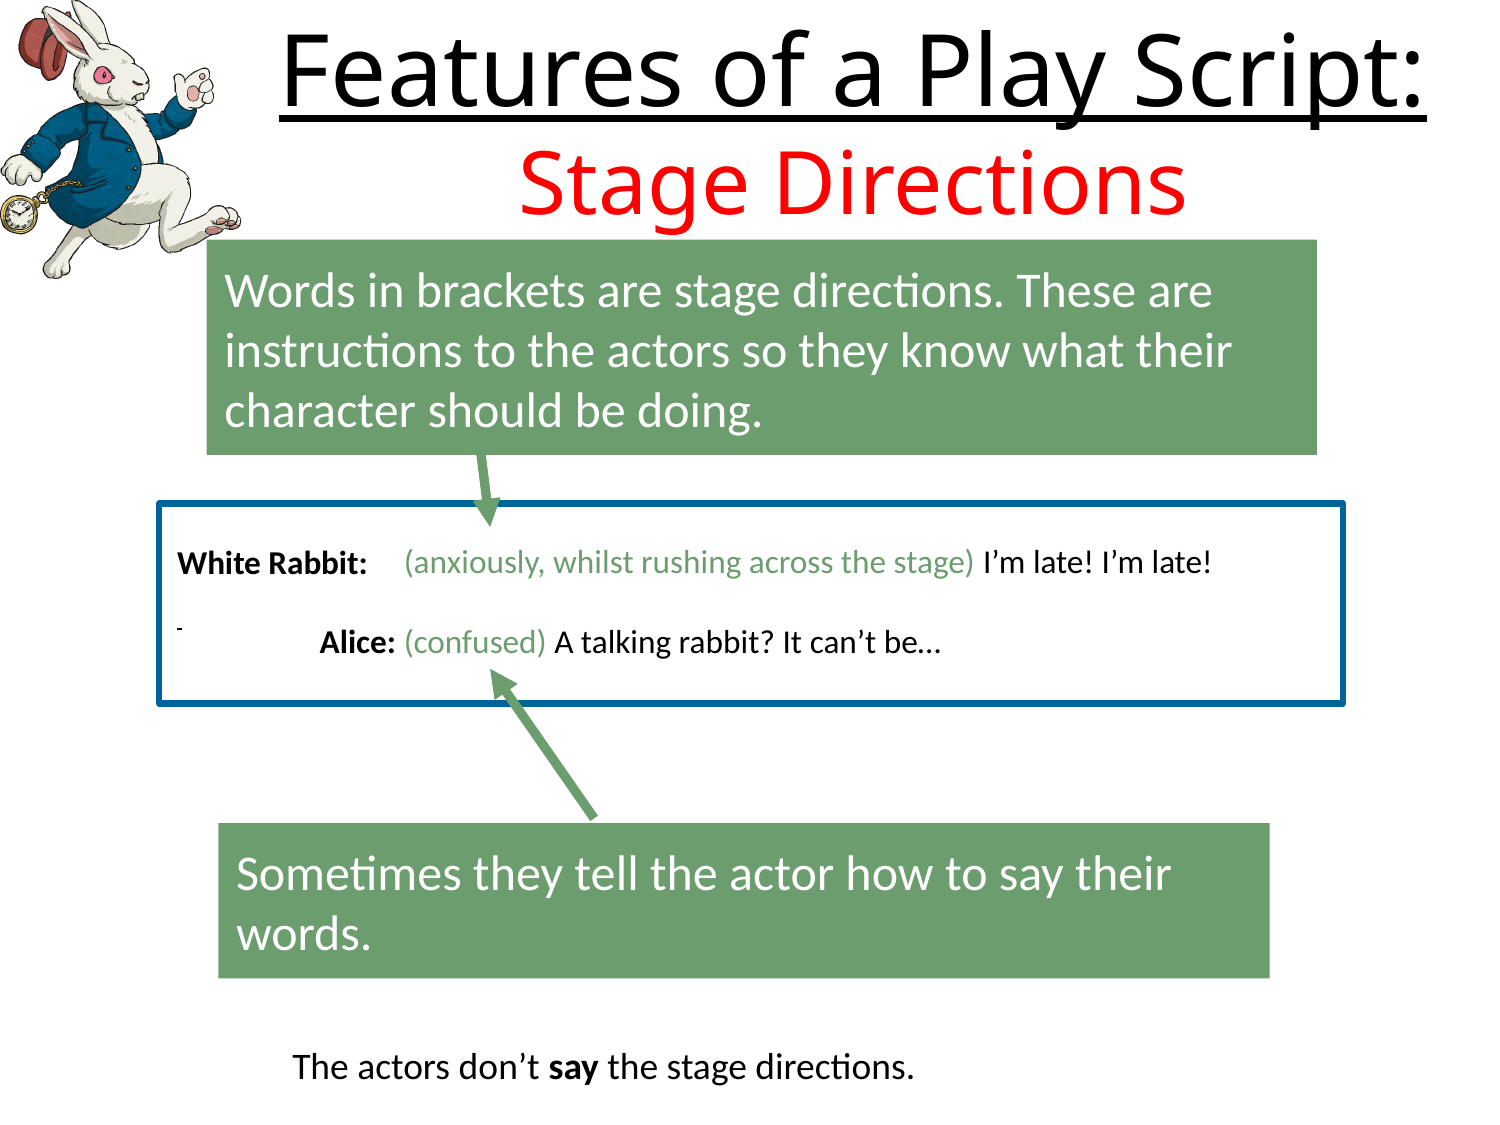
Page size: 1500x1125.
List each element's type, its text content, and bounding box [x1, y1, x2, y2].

title Features of a Play Script: Stage Directions [246, 30, 1500, 208]
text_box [218, 668, 1270, 980]
picture [0, 0, 242, 280]
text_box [159, 503, 1353, 707]
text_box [206, 238, 1318, 528]
text_box The actors don’t say the stage directions. [277, 1034, 1178, 1095]
